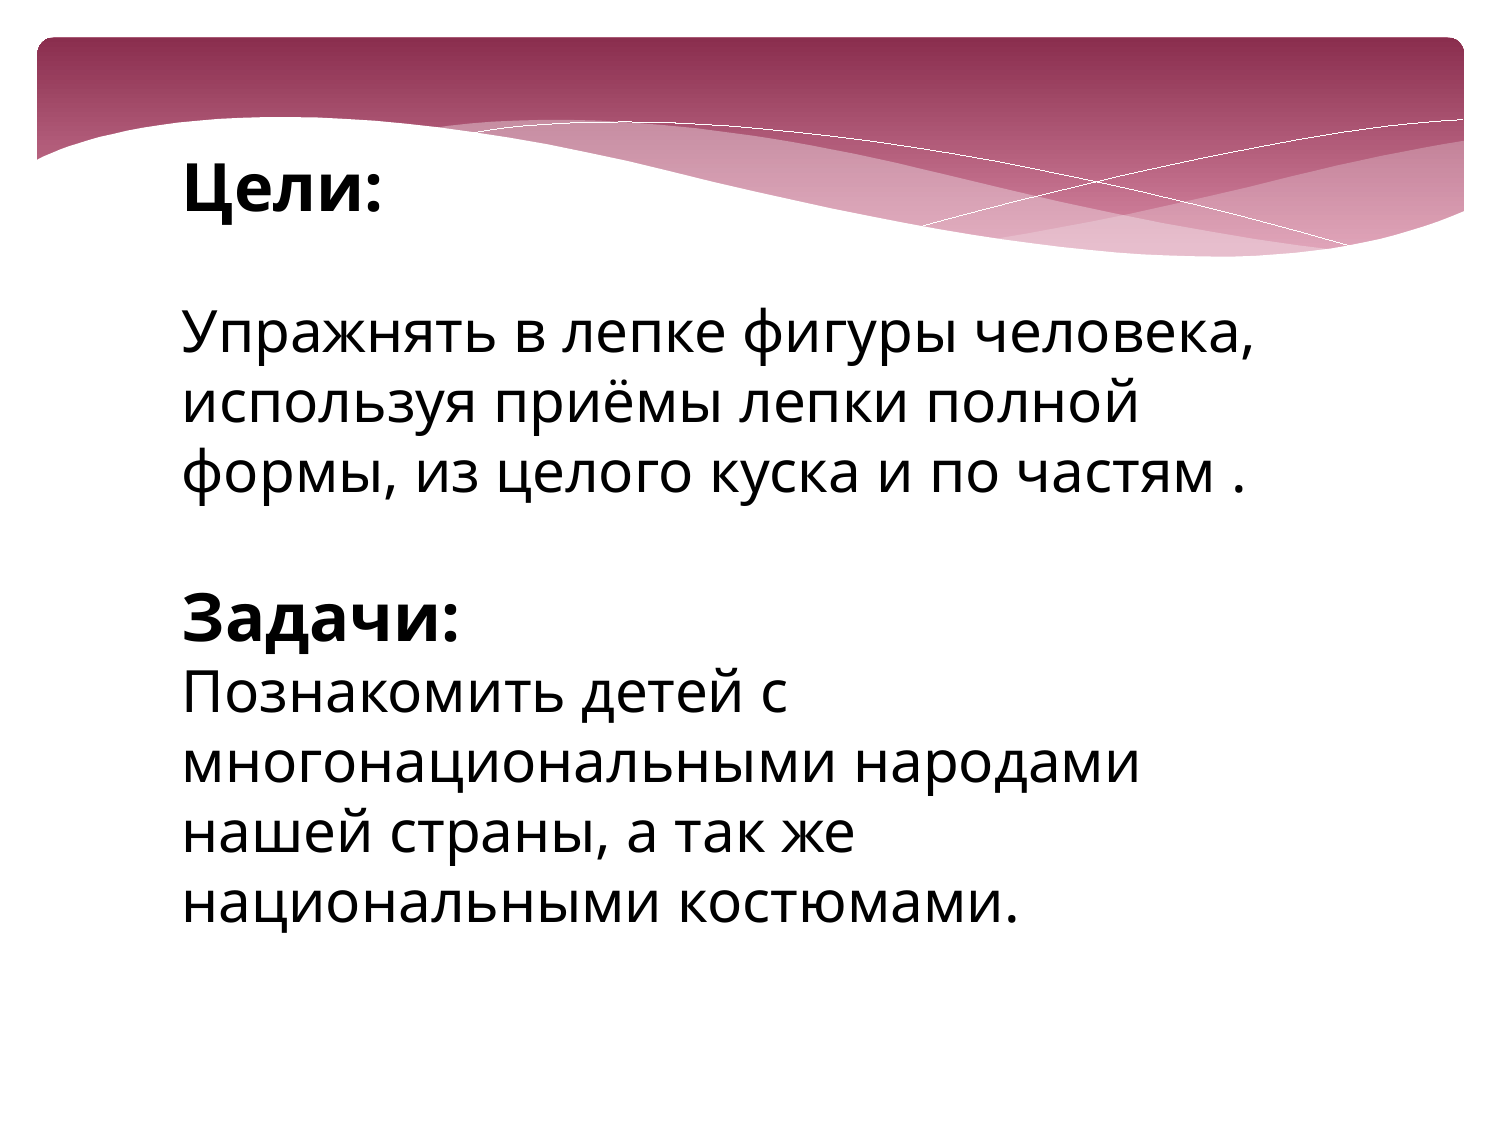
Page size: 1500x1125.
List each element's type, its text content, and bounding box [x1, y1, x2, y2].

text_box Цели: Упражнять в лепке фигуры человека, используя приёмы лепки полной формы, из целого куска и по частям . Задачи: Познакомить детей с многонациональными народами нашей страны, а так же национальными костюмами. [167, 137, 1278, 942]
